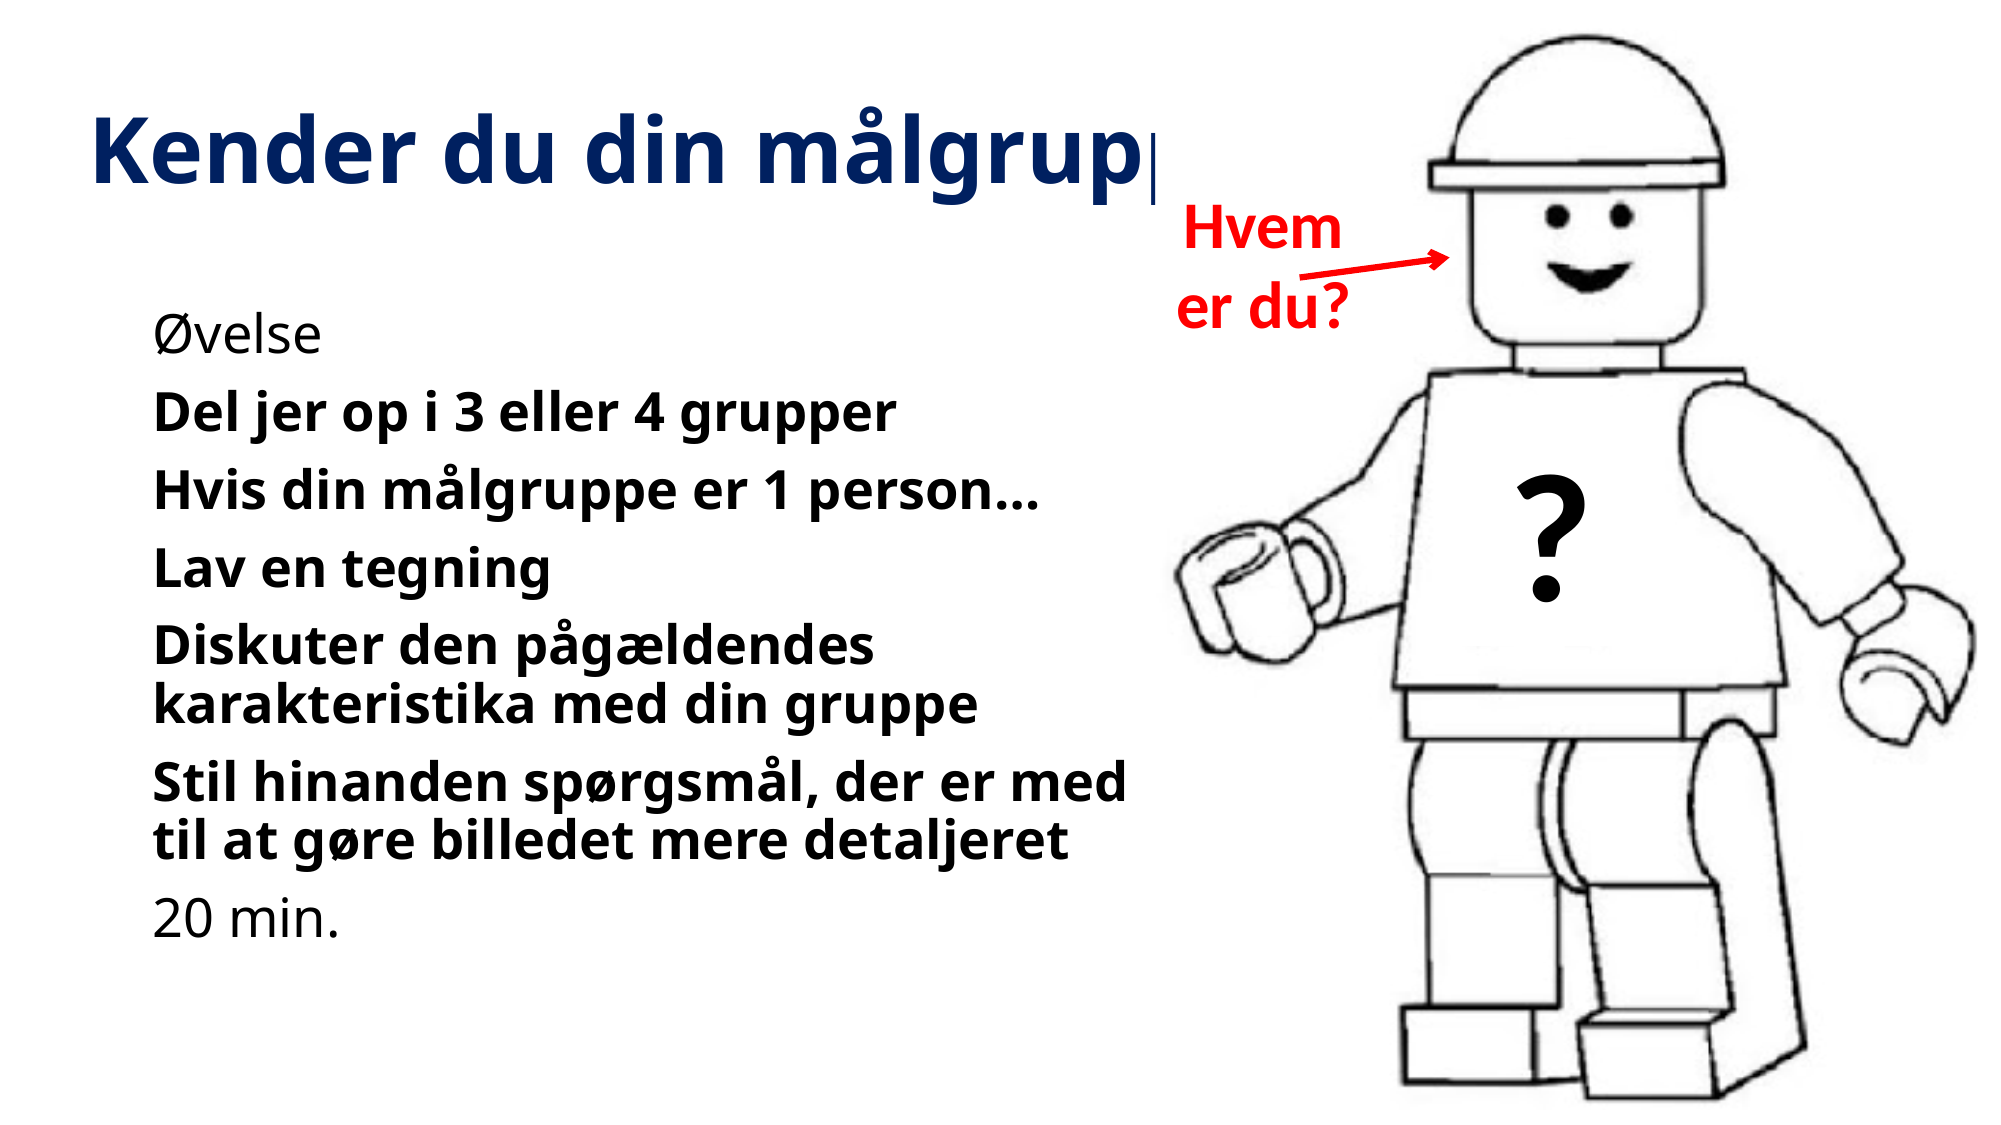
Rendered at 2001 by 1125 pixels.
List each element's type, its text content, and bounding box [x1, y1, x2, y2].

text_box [1299, 257, 1450, 278]
text_box Hvem er du? [1142, 174, 1153, 350]
title Kender du din målgruppe godt? [73, 59, 1153, 249]
list Øvelse Del jer op i 3 eller 4 grupper Hvis din målgruppe er 1 person… Lav en tegning Diskuter den pågældendes karakteristika med din gruppe Stil hinanden spørgsmål, der er med til at gøre billedet mere detaljeret 20 min. [137, 299, 1153, 1014]
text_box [1153, 28, 1978, 1110]
